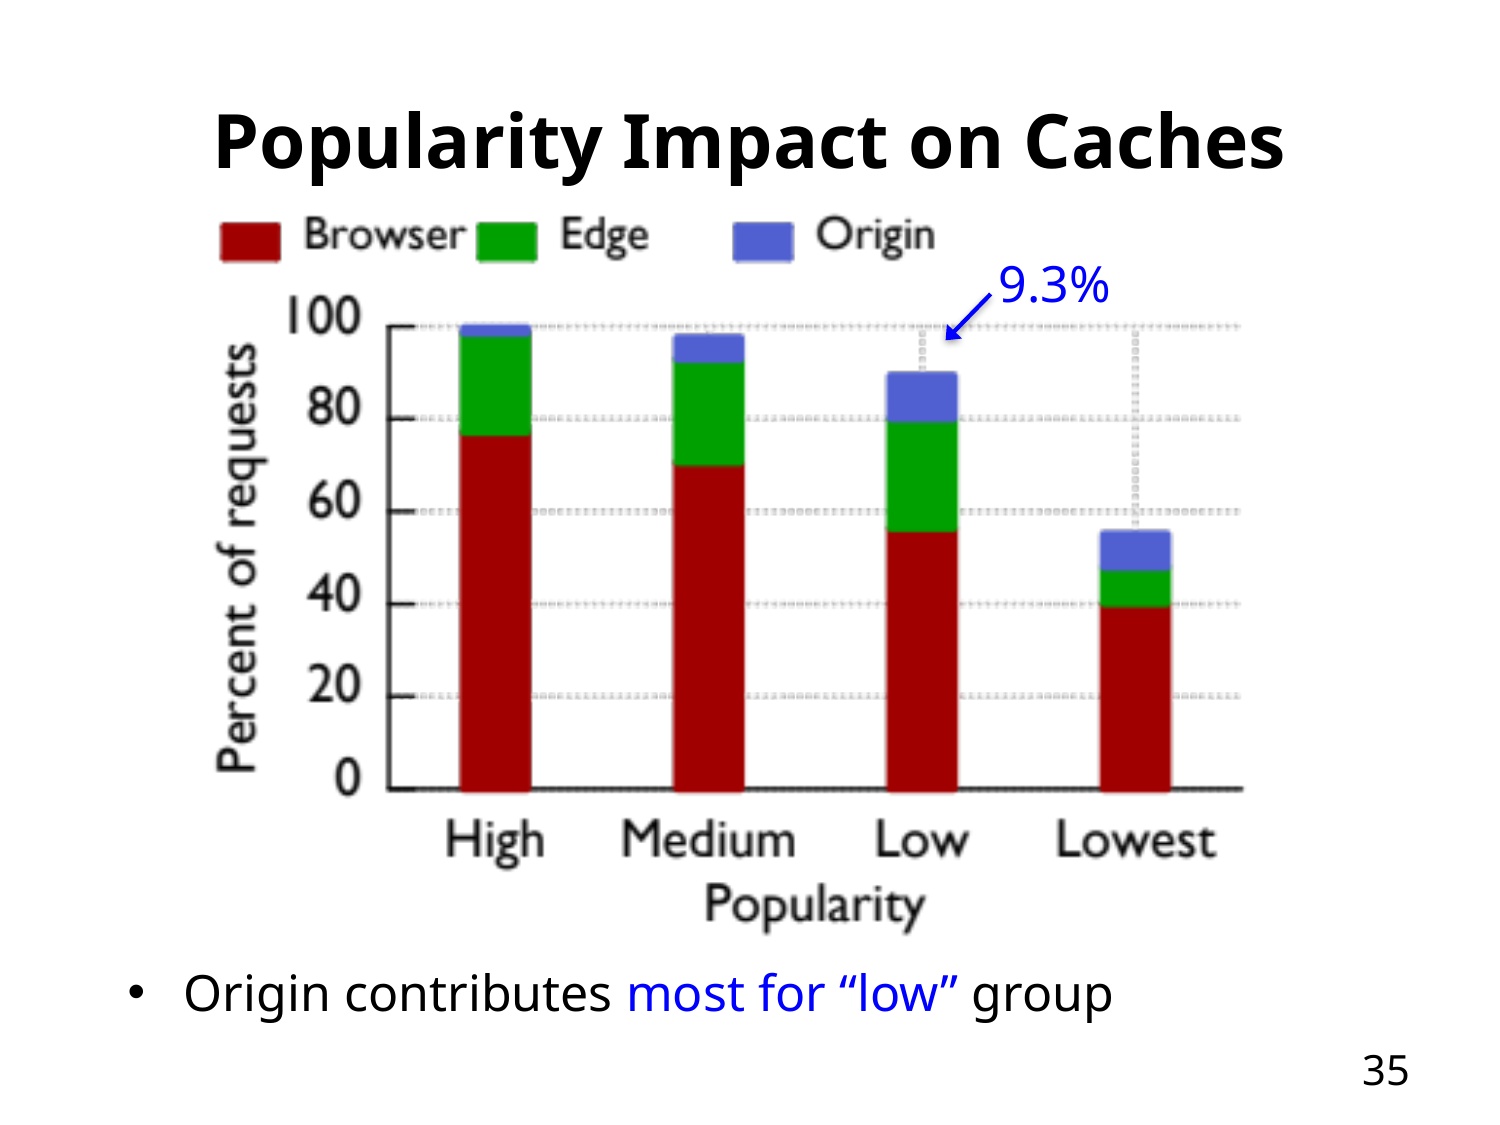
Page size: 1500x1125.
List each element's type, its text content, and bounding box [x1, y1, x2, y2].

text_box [945, 244, 1165, 341]
slide_number 34 [1074, 1042, 1425, 1103]
list Origin contributes most for “low” group [112, 953, 1447, 1125]
picture [203, 200, 1318, 952]
title Popularity Impact on Caches [75, 45, 1425, 233]
